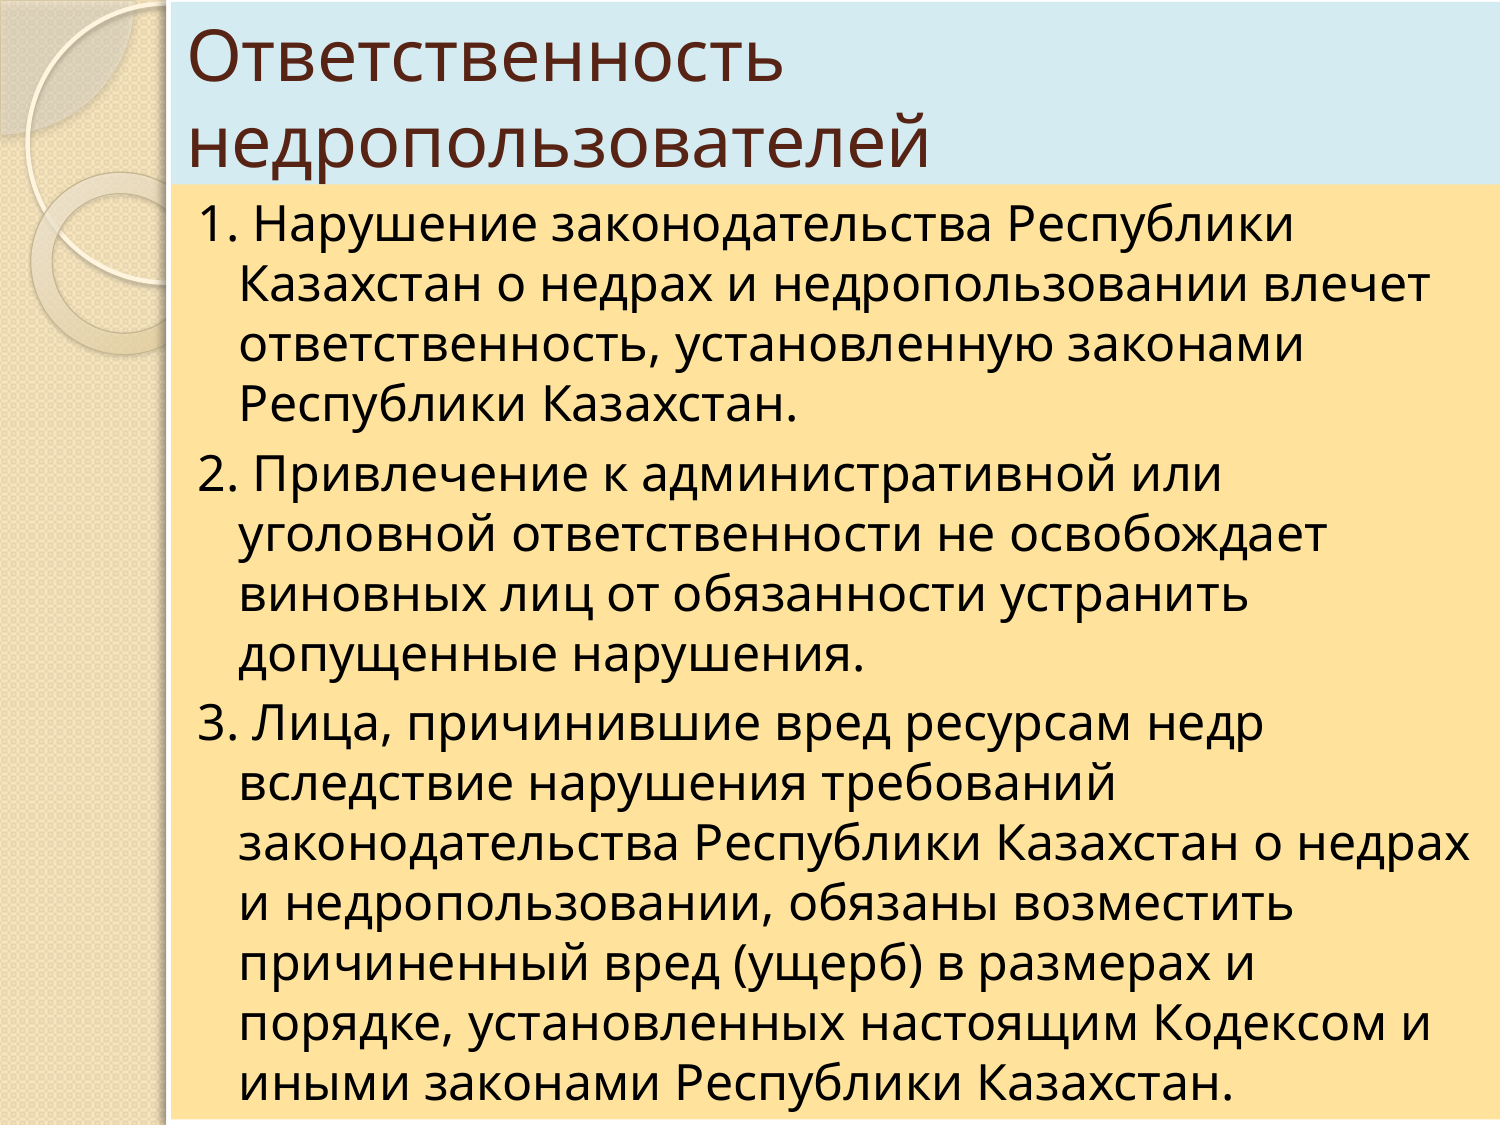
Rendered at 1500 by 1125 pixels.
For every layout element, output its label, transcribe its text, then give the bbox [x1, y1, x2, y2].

title Ответственность недропользователей [171, 1, 1500, 184]
list 1. Нарушение законодательства Республики Казахстан о недрах и недропользовании влечет ответственность, установленную законами Республики Казахстан. 2. Привлечение к административной или уголовной ответственности не освобождает виновных лиц от обязанности устранить допущенные нарушения. 3. Лица, причинившие вред ресурсам недр вследствие нарушения требований законодательства Республики Казахстан о недрах и недропользовании, обязаны возместить причиненный вред (ущерб) в размерах и порядке, установленных настоящим Кодексом и иными законами Республики Казахстан. [171, 184, 1500, 1120]
